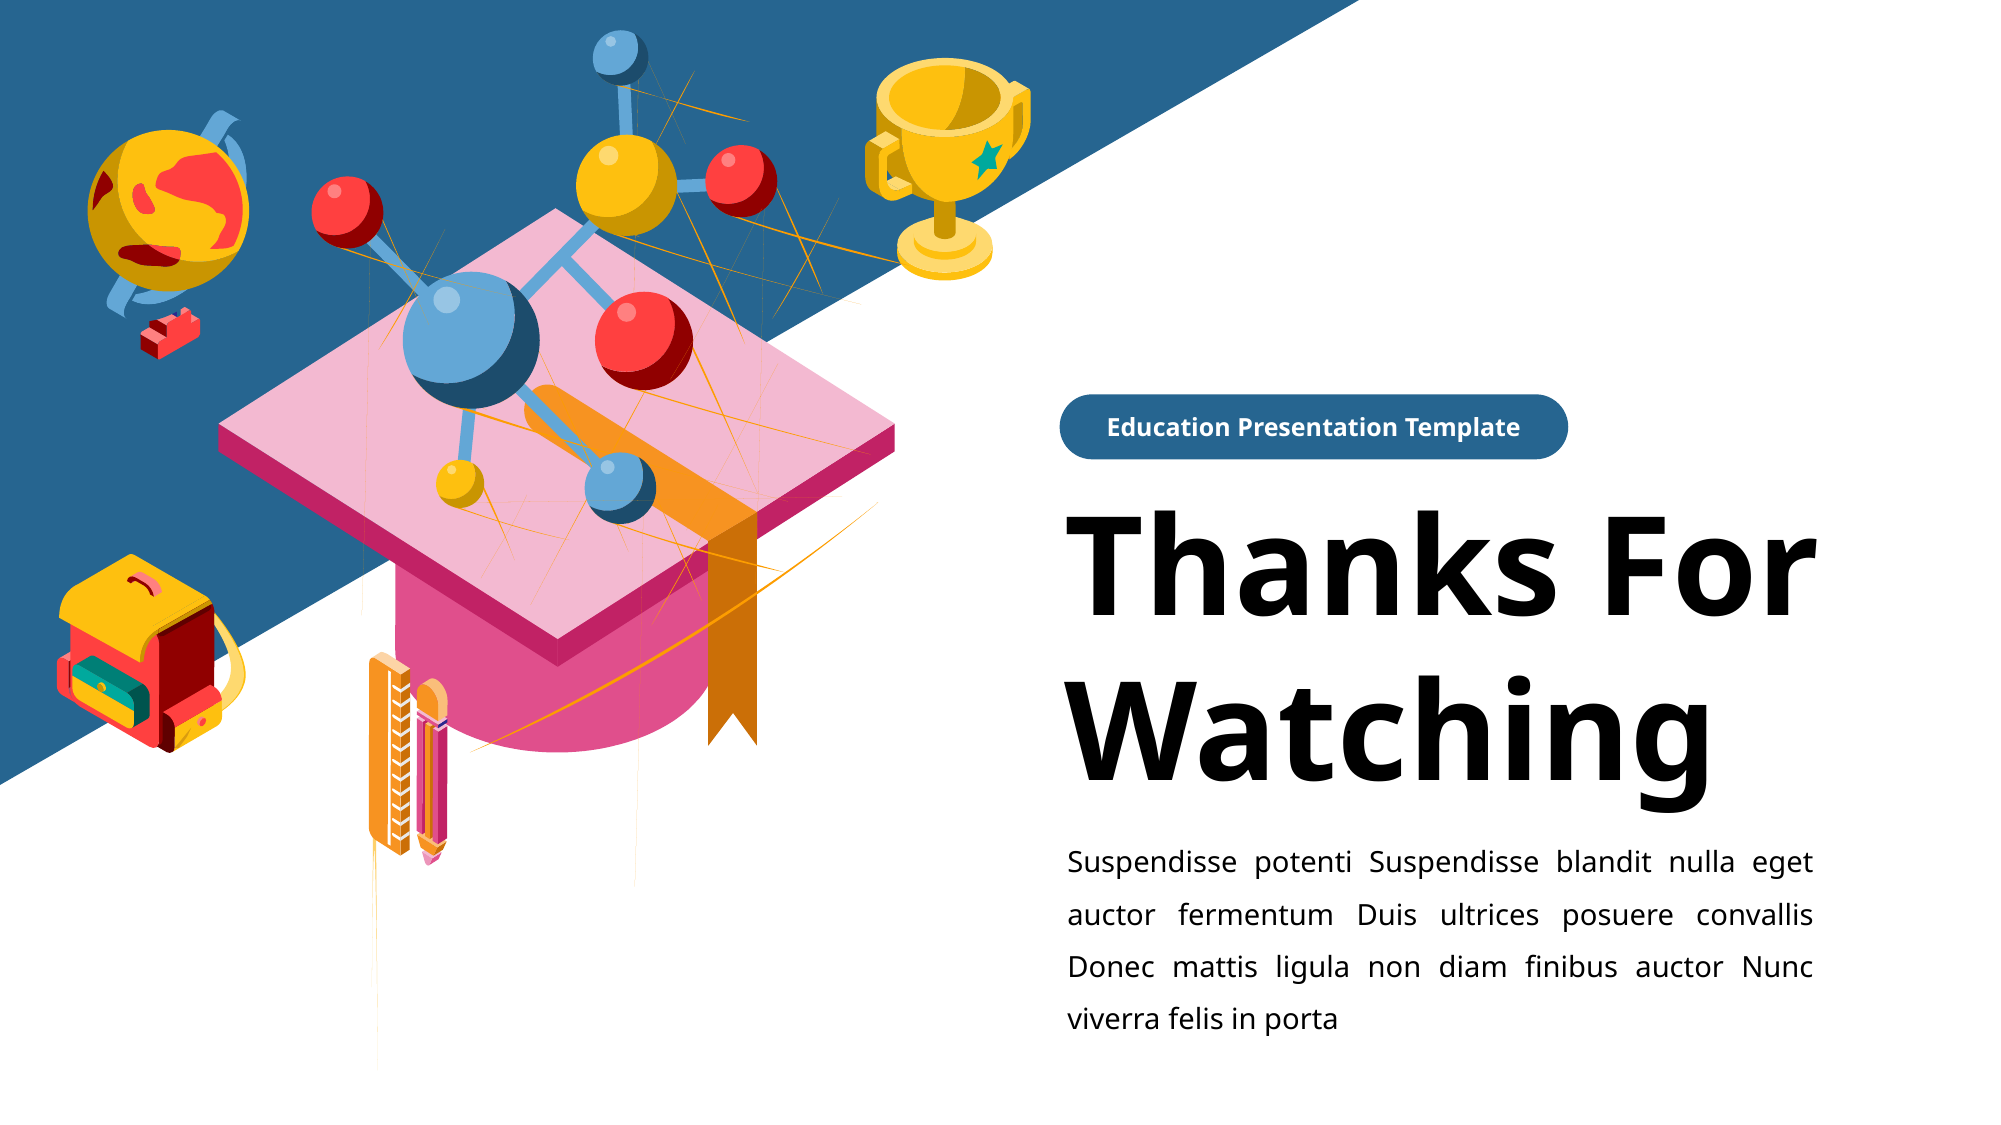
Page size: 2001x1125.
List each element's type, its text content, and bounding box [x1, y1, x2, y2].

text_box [311, 30, 776, 529]
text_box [1059, 394, 1569, 460]
text_box Thanks For Watching [1050, 470, 1882, 816]
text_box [90, 110, 260, 359]
text_box Suspendisse potenti Suspendisse blandit nulla eget auctor fermentum Duis ultrices posuere convallis Donec mattis ligula non diam finibus auctor Nunc viverra felis in porta [1052, 818, 1829, 1044]
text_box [368, 651, 448, 865]
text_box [867, 57, 1031, 281]
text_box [56, 554, 246, 752]
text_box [218, 208, 891, 748]
text_box [0, 0, 1362, 787]
